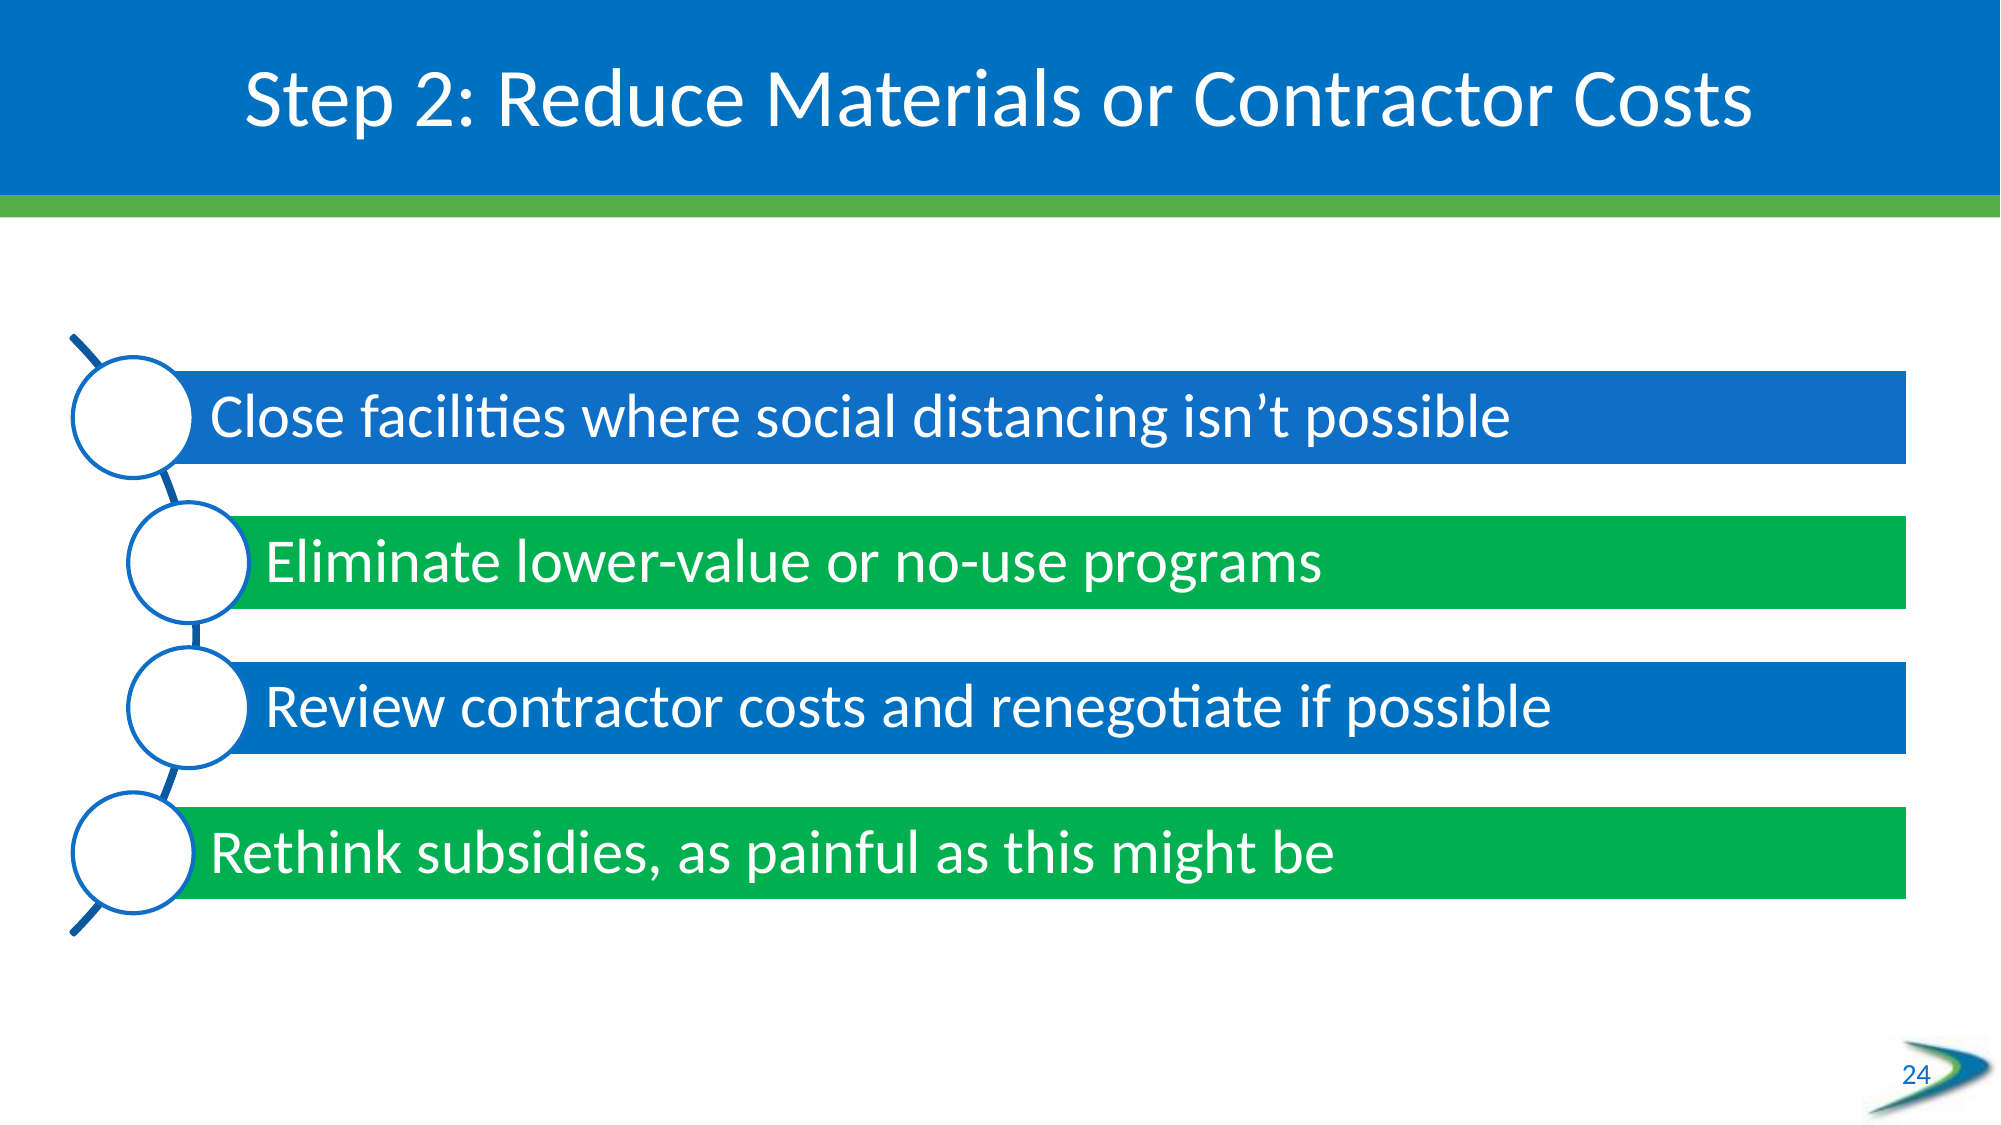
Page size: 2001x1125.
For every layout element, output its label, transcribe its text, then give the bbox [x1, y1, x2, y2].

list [61, 320, 1917, 950]
picture [1863, 1036, 2000, 1125]
title Step 2: Reduce Materials or Contractor Costs [0, 0, 2000, 195]
slide_number 24 [1841, 1042, 1992, 1103]
